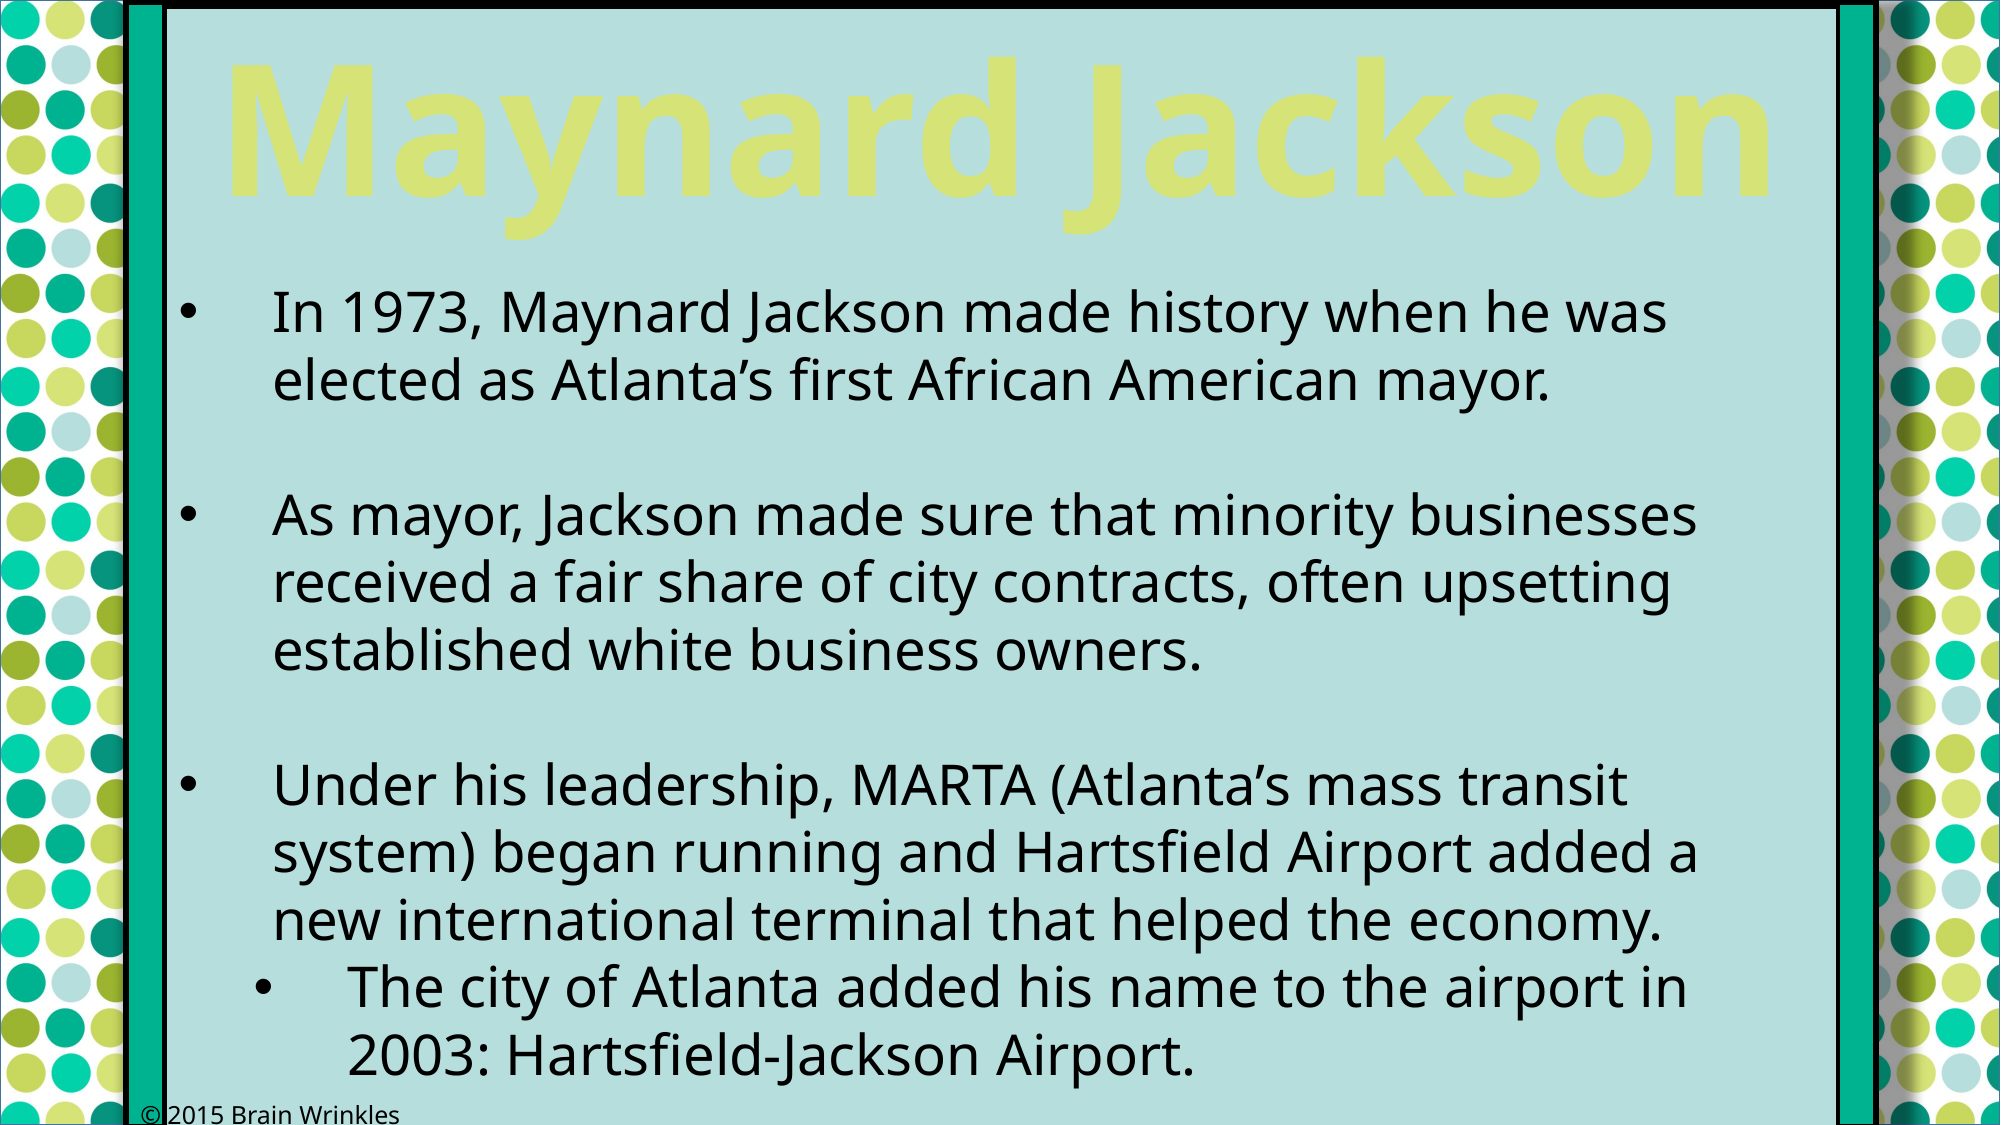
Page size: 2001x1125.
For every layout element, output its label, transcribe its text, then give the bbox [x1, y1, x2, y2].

text_box [1917, 0, 2000, 1125]
text_box Maynard Jackson [200, 5, 1798, 241]
text_box [125, 1, 1877, 1125]
text_box [0, 0, 119, 1125]
text_box [163, 6, 1839, 269]
text_box In 1973, Maynard Jackson made history when he was elected as Atlanta’s first African American mayor. As mayor, Jackson made sure that minority businesses received a fair share of city contracts, often upsetting established white business owners. Under his leadership, MARTA (Atlanta’s mass transit system) began running and Hartsfield Airport added a new international terminal that helped the economy. The city of Atlanta added his name to the airport in 2003: Hartsfield-Jackson Airport. [163, 269, 1839, 1125]
text_box © 2015 Brain Wrinkles [125, 1092, 561, 1125]
